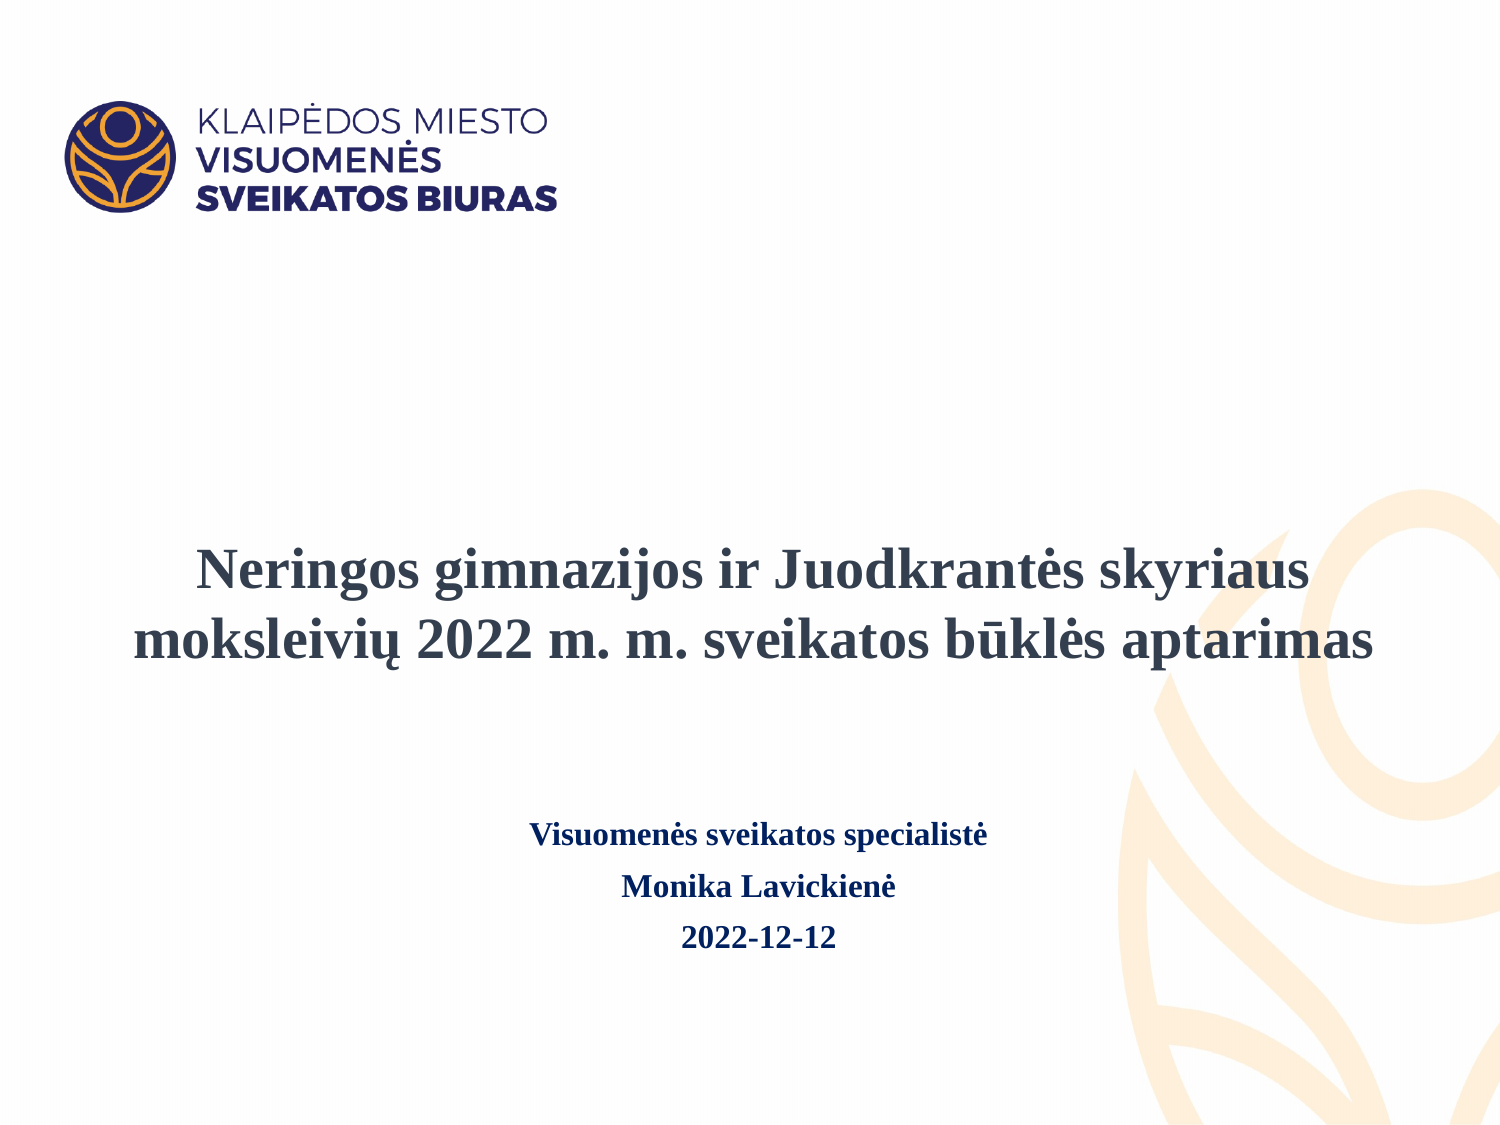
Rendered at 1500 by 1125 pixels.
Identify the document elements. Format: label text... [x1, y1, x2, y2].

picture [0, 0, 1500, 1125]
footer Neringos gimnazijos ir Juodkrantės skyriaus moksleivių 2022 m. m. sveikatos būklės aptarimas [79, 408, 1429, 679]
subtitle Visuomenės sveikatos specialistė Monika Lavickienė 2022-12-12 [84, 809, 1434, 937]
